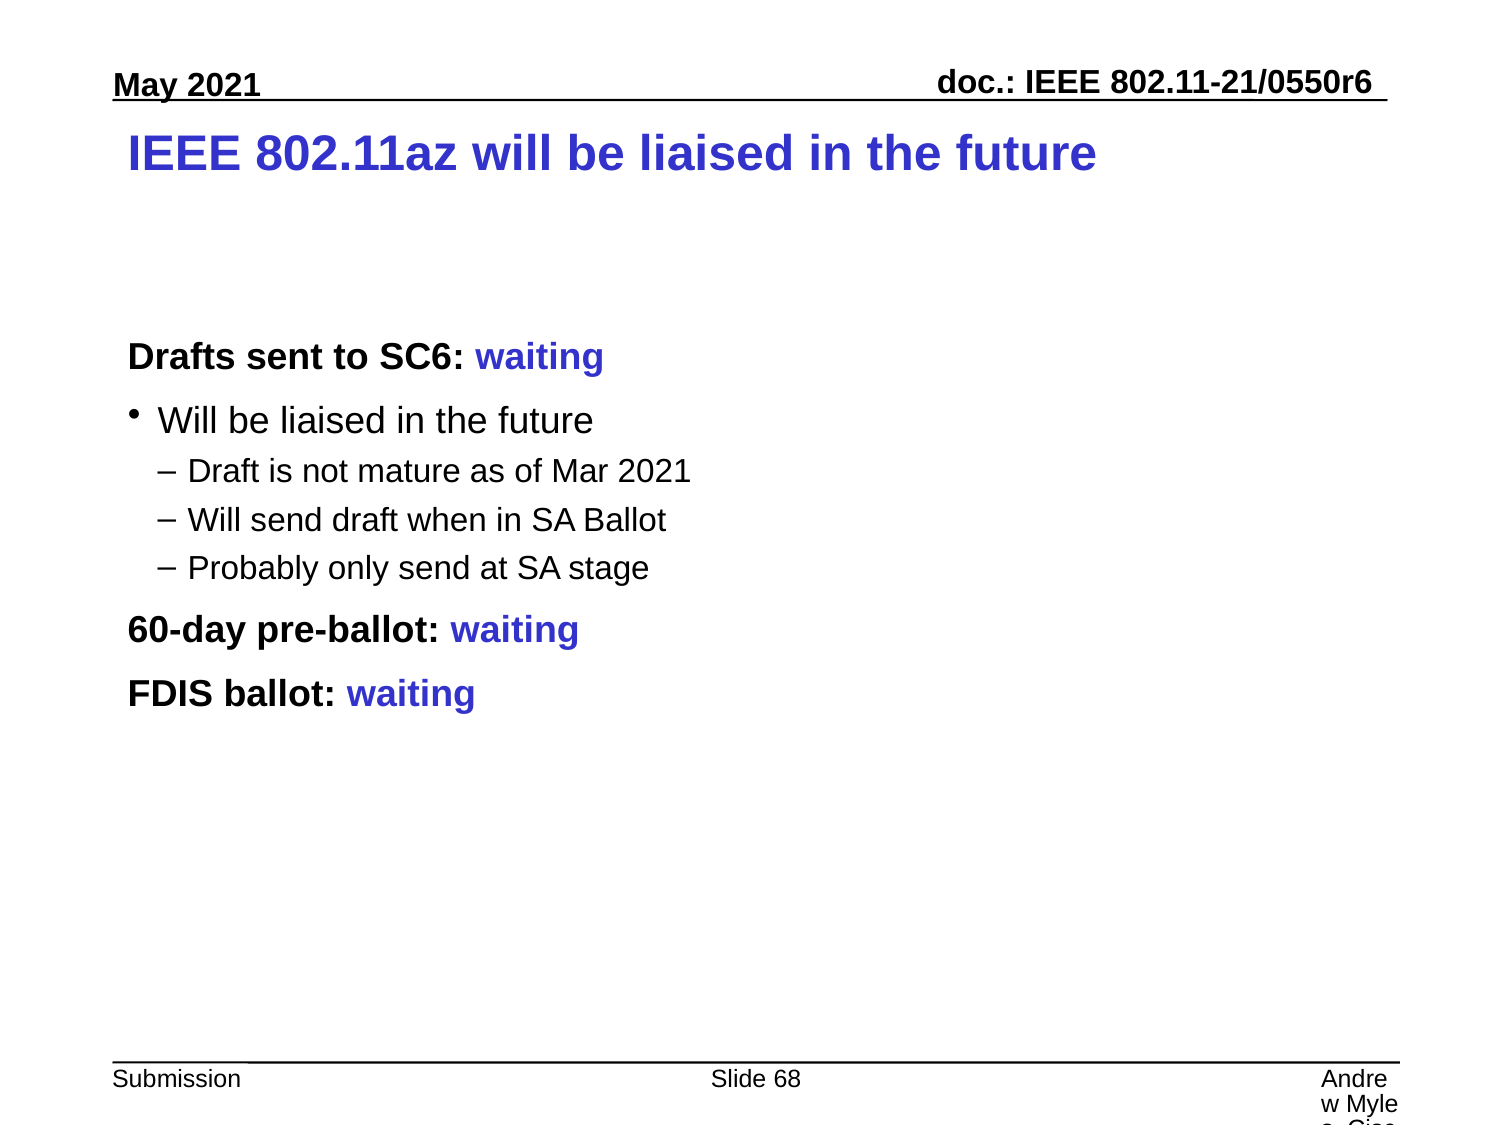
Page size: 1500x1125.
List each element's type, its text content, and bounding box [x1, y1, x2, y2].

slide_number Slide 68 [709, 1061, 803, 1093]
title IEEE 802.11az will be liaised in the future [112, 112, 1388, 288]
list Drafts sent to SC6: waiting Will be liaised in the future Draft is not mature as of Mar 2021 Will send draft when in SA Ballot Probably only send at SA stage 60-day pre-ballot: waiting FDIS ballot: waiting [112, 324, 1388, 1000]
footer Andrew Myles, Cisco [1320, 1061, 1402, 1093]
